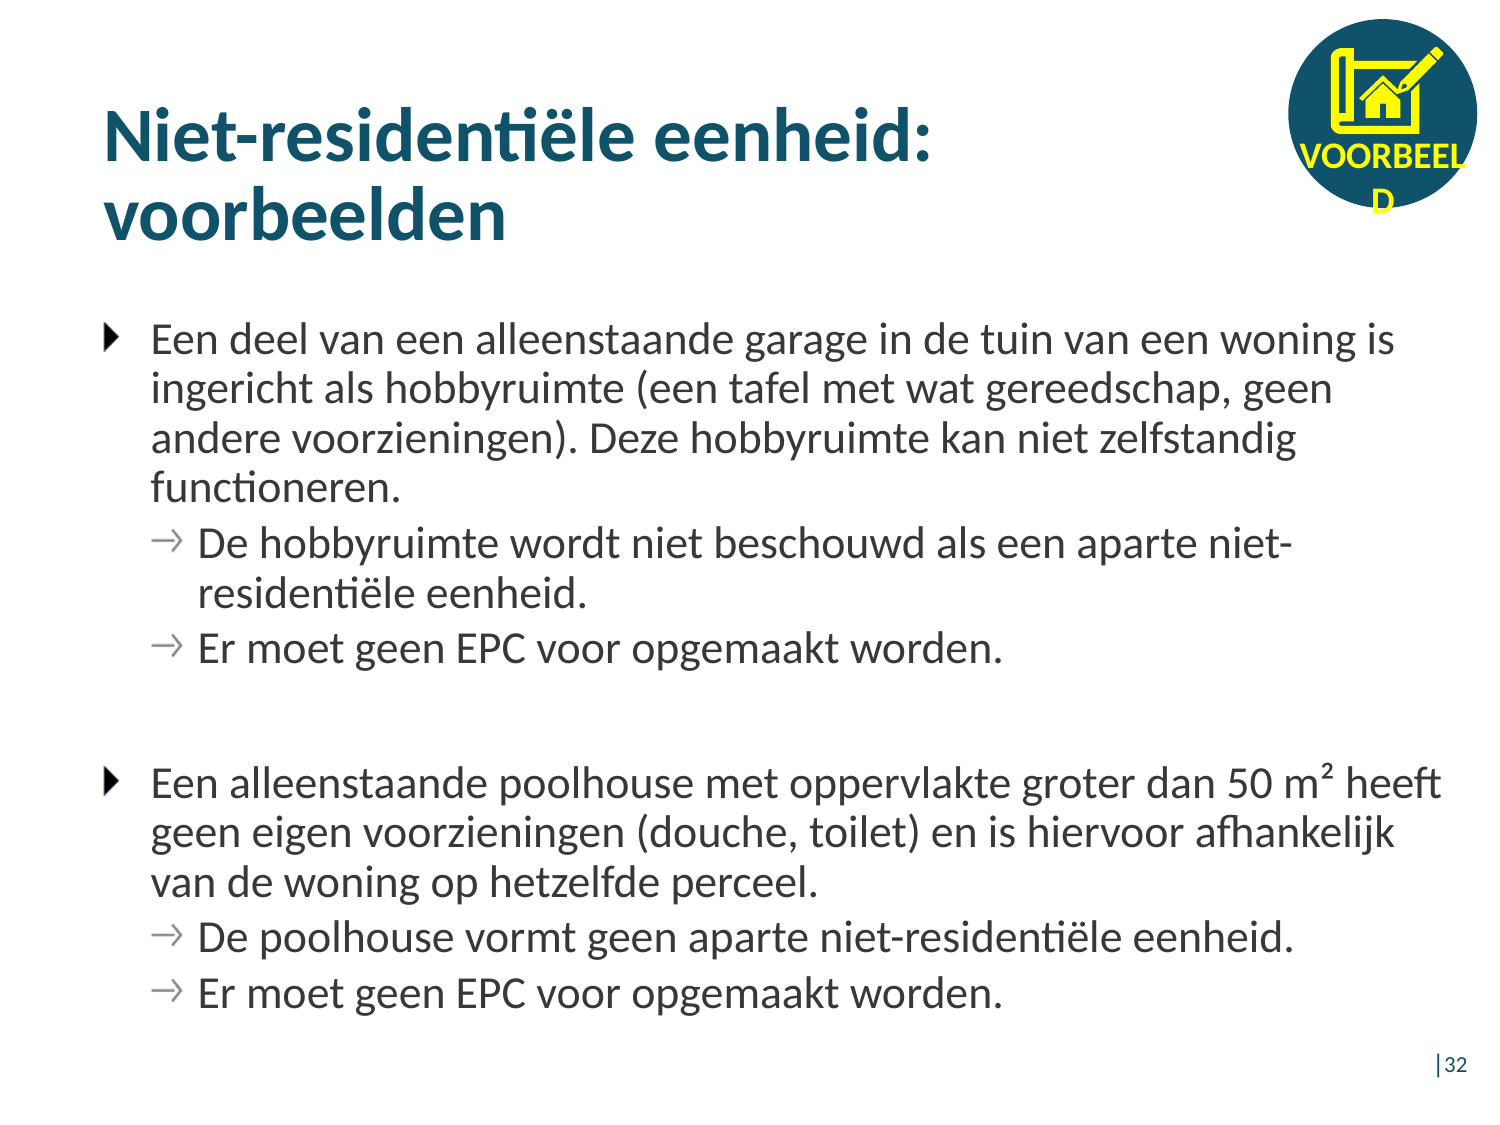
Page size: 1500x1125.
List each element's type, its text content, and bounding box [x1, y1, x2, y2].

picture [150, 924, 195, 947]
picture [150, 529, 195, 553]
text_box │32 [1132, 1042, 1483, 1103]
picture [103, 766, 145, 796]
list Een deel van een alleenstaande garage in de tuin van een woning is ingericht als hobbyruimte (een tafel met wat gereedschap, geen andere voorzieningen). Deze hobbyruimte kan niet zelfstandig functioneren. De hobbyruimte wordt niet beschouwd als een aparte niet-residentiële eenheid. Er moet geen EPC voor opgemaakt worden. Een alleenstaande poolhouse met oppervlakte groter dan 50 m² heeft geen eigen voorzieningen (douche, toilet) en is hiervoor afhankelijk van de woning op hetzelfde perceel. De poolhouse vormt geen aparte niet-residentiële eenheid. Er moet geen EPC voor opgemaakt worden. [88, 307, 1459, 965]
picture [150, 634, 195, 658]
picture [103, 322, 145, 352]
picture [1326, 31, 1445, 90]
title Niet-residentiële eenheid: voorbeelden [88, 90, 1459, 268]
picture [150, 979, 195, 1003]
